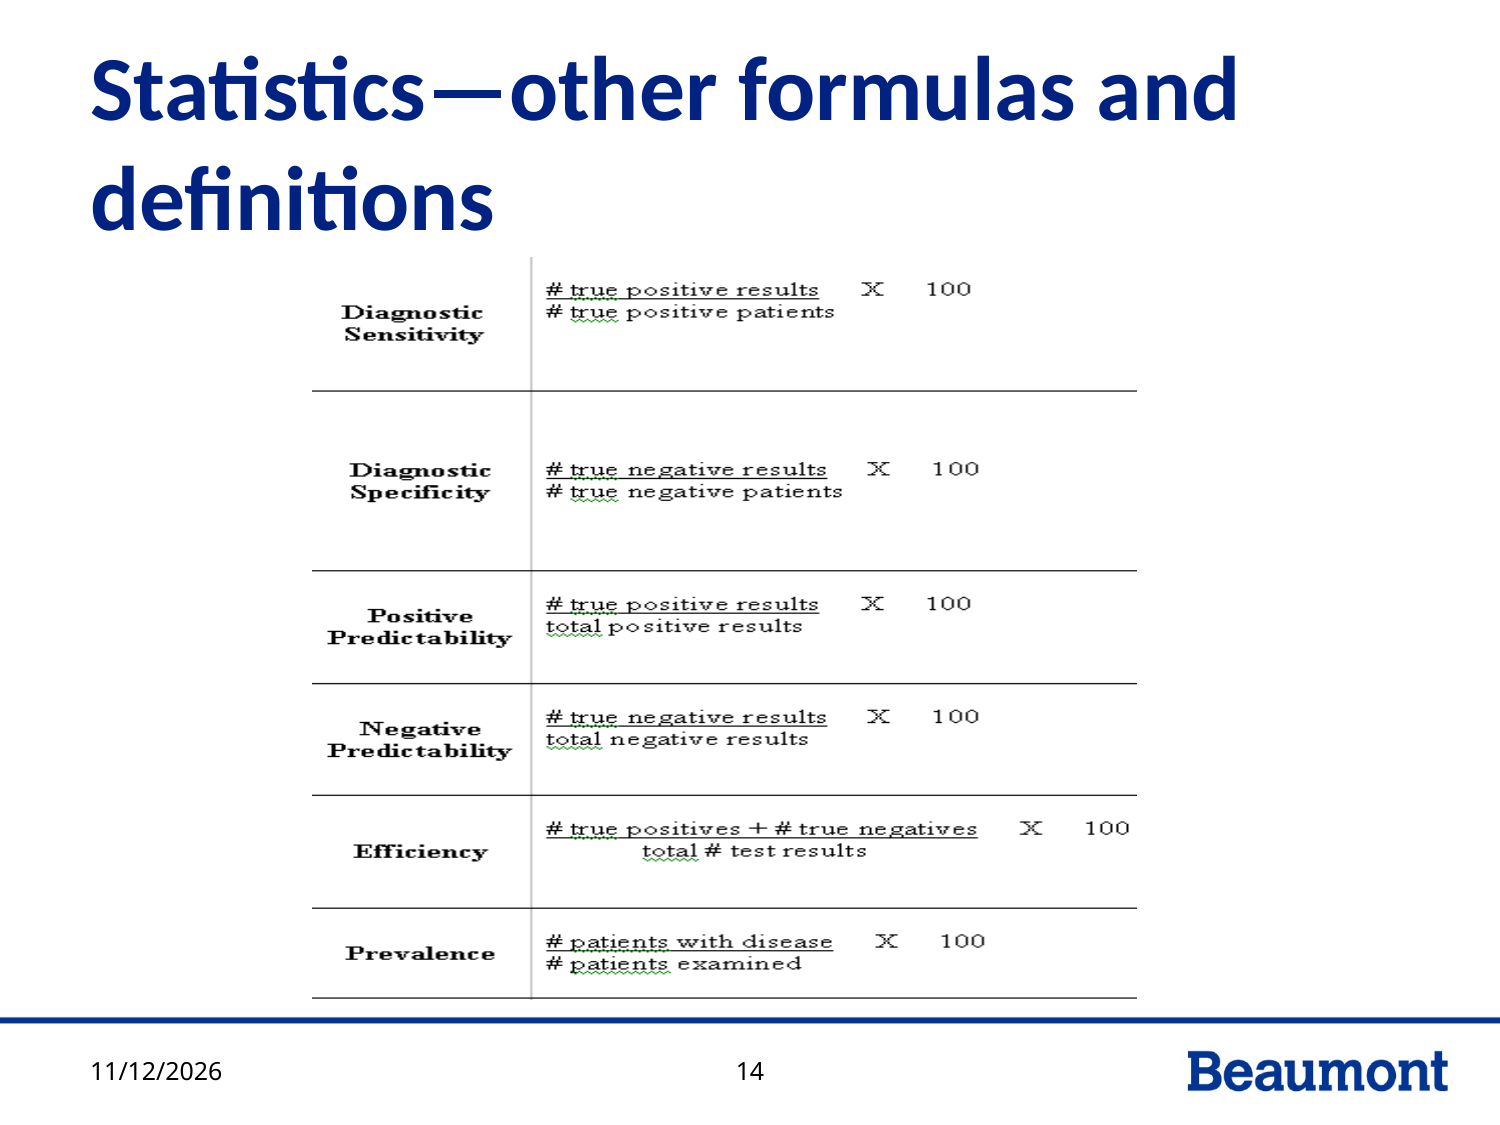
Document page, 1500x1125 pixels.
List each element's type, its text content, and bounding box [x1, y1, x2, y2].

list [312, 257, 1137, 1001]
picture [0, 1012, 1500, 1125]
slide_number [75, 1042, 425, 1103]
slide_number 14 [575, 1042, 925, 1103]
title Statistics—other formulas and definitions [75, 45, 1425, 233]
